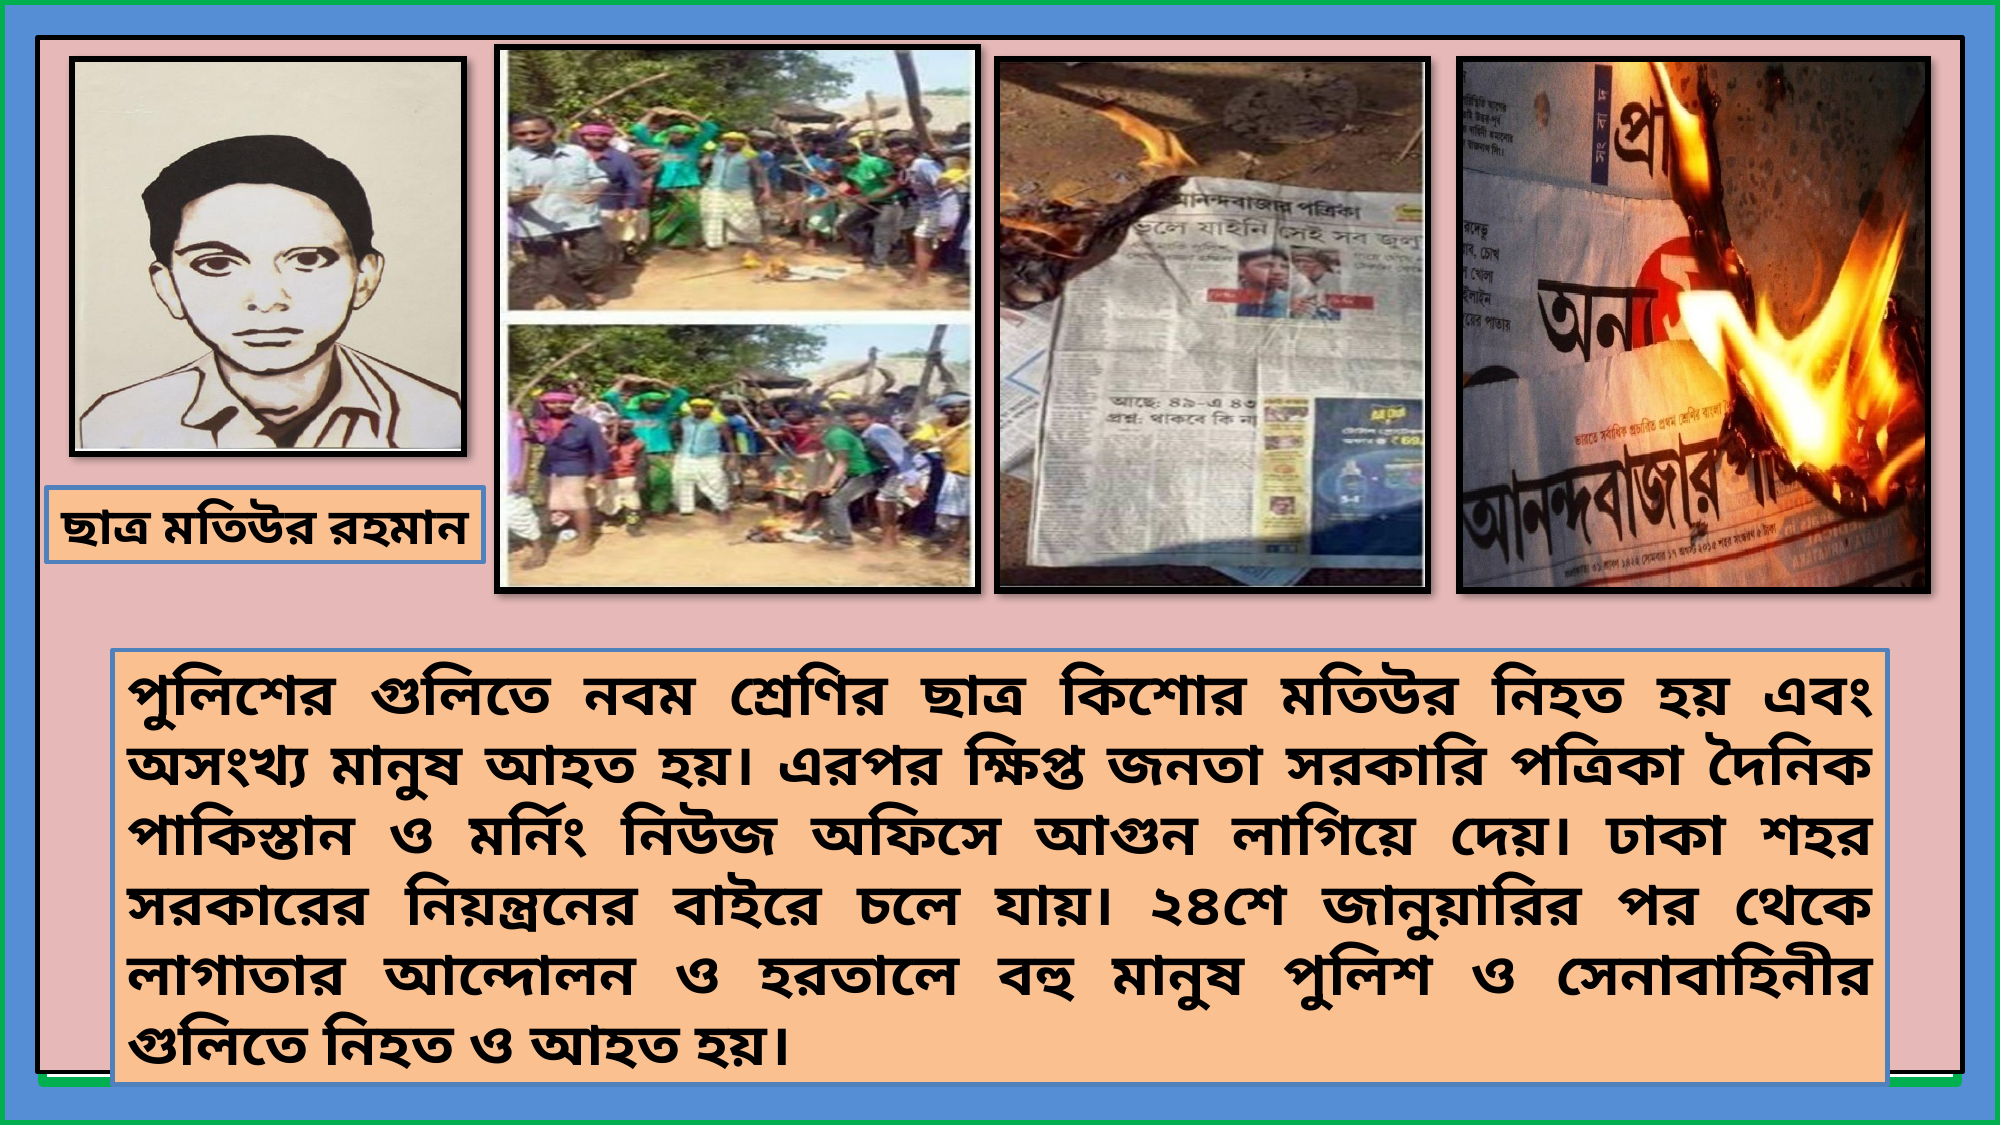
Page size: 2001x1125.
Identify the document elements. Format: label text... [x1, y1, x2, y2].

picture [999, 62, 1426, 588]
text_box পুলিশের গুলিতে নবম শ্রেণির ছাত্র কিশোর মতিউর নিহত হয় এবং অসংখ্য মানুষ আহত হয়। এরপর ক্ষিপ্ত জনতা সরকারি পত্রিকা দৈনিক পাকিস্তান ও মর্নিং নিউজ অফিসে আগুন লাগিয়ে দেয়। ঢাকা শহর সরকারের নিয়ন্ত্রনের বাইরে চলে যায়। ২৪শে জানুয়ারির পর থেকে লাগাতার আন্দোলন ও হরতালে বহু মানুষ পুলিশ ও সেনাবাহিনীর গুলিতে নিহত ও আহত হয়। [110, 648, 1890, 1087]
text_box ছাত্র মতিউর রহমান [44, 485, 486, 564]
picture [74, 62, 462, 451]
picture [1462, 62, 1926, 588]
text_box [35, 35, 1965, 1074]
picture [499, 49, 976, 588]
text_box [0, 0, 2000, 1125]
